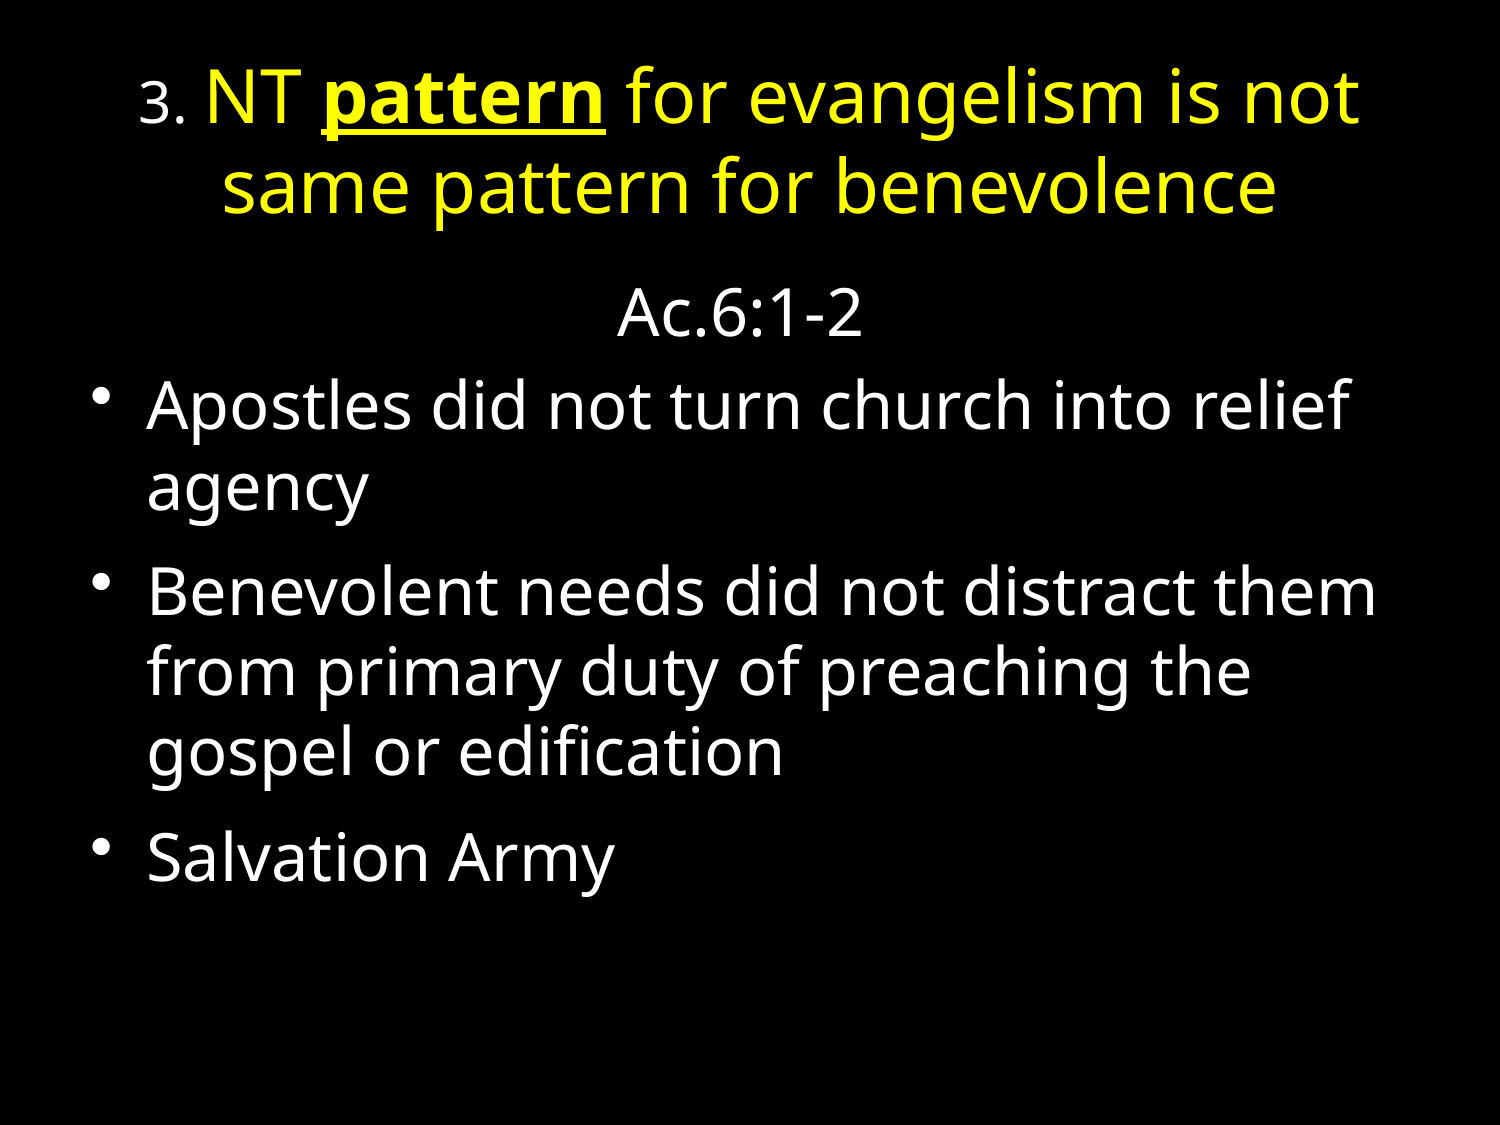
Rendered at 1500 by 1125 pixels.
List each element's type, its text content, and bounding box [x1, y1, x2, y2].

title 3. NT pattern for evangelism is not same pattern for benevolence [75, 45, 1425, 233]
list Ac.6:1-2 Apostles did not turn church into relief agency Benevolent needs did not distract them from primary duty of preaching the gospel or edification Salvation Army [75, 262, 1425, 1005]
